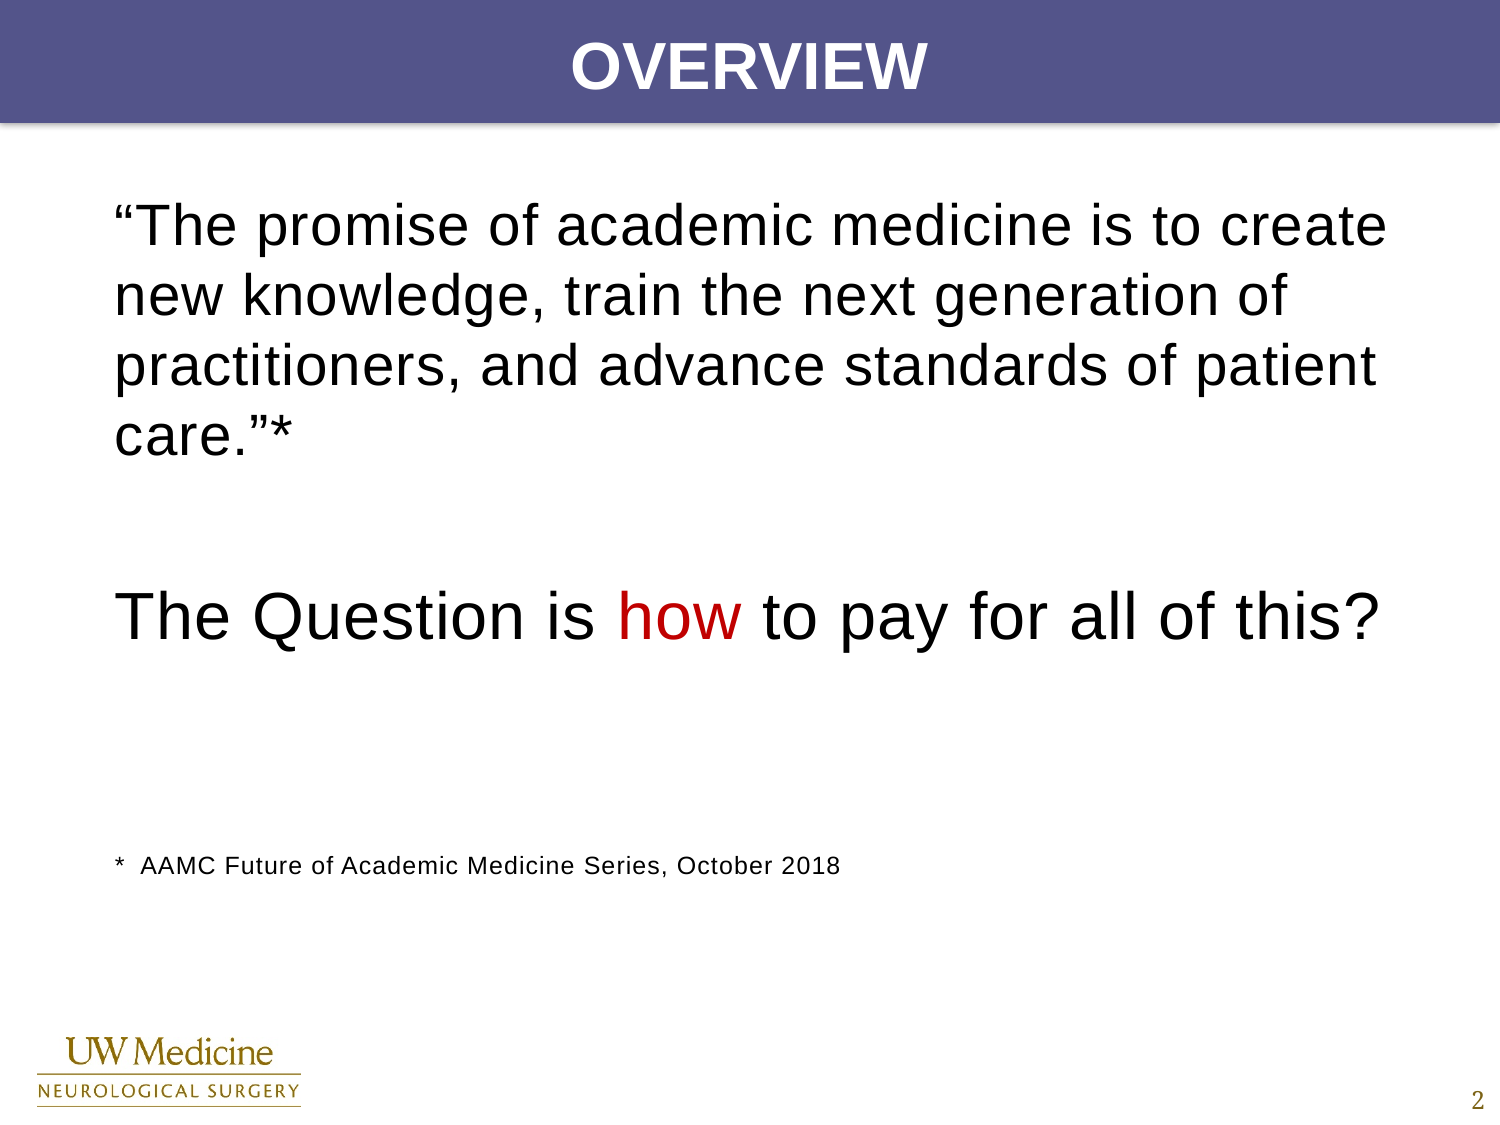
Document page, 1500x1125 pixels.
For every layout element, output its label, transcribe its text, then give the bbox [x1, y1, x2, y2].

list “The promise of academic medicine is to create new knowledge, train the next generation of practitioners, and advance standards of patient care.”* The Question is how to pay for all of this? * AAMC Future of Academic Medicine Series, October 2018 [99, 187, 1400, 988]
title Overview [75, 0, 1425, 125]
picture [37, 1037, 301, 1107]
slide_number 2 [1387, 1087, 1500, 1125]
